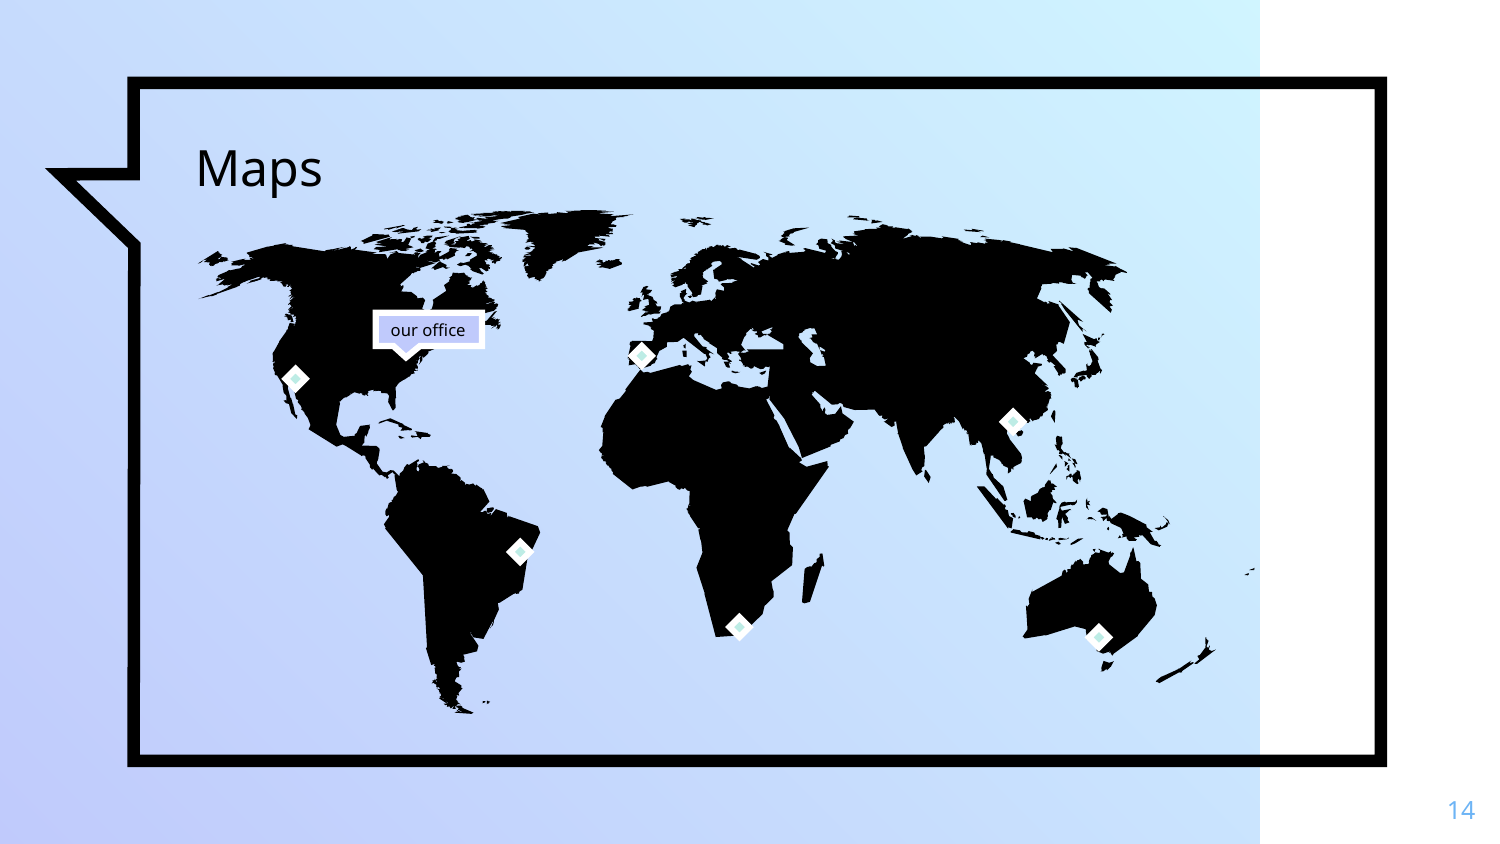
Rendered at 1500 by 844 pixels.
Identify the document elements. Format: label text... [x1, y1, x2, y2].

text_box [444, 210, 634, 282]
text_box [1155, 637, 1216, 684]
slide_number ‹#› [1400, 779, 1491, 844]
text_box [383, 227, 422, 234]
text_box [510, 542, 531, 562]
text_box our office [375, 312, 482, 358]
text_box [1100, 660, 1114, 672]
text_box [1154, 515, 1171, 531]
text_box [598, 224, 1128, 638]
text_box [1089, 627, 1109, 648]
text_box [847, 215, 870, 221]
text_box [426, 227, 442, 233]
text_box [729, 617, 750, 638]
text_box [871, 219, 883, 224]
text_box [1097, 507, 1162, 547]
text_box [631, 345, 652, 366]
text_box [197, 251, 229, 267]
text_box [1022, 547, 1157, 656]
title Maps [180, 121, 482, 227]
text_box [198, 234, 541, 714]
text_box [679, 217, 714, 228]
text_box [285, 368, 306, 389]
text_box [1003, 411, 1024, 432]
